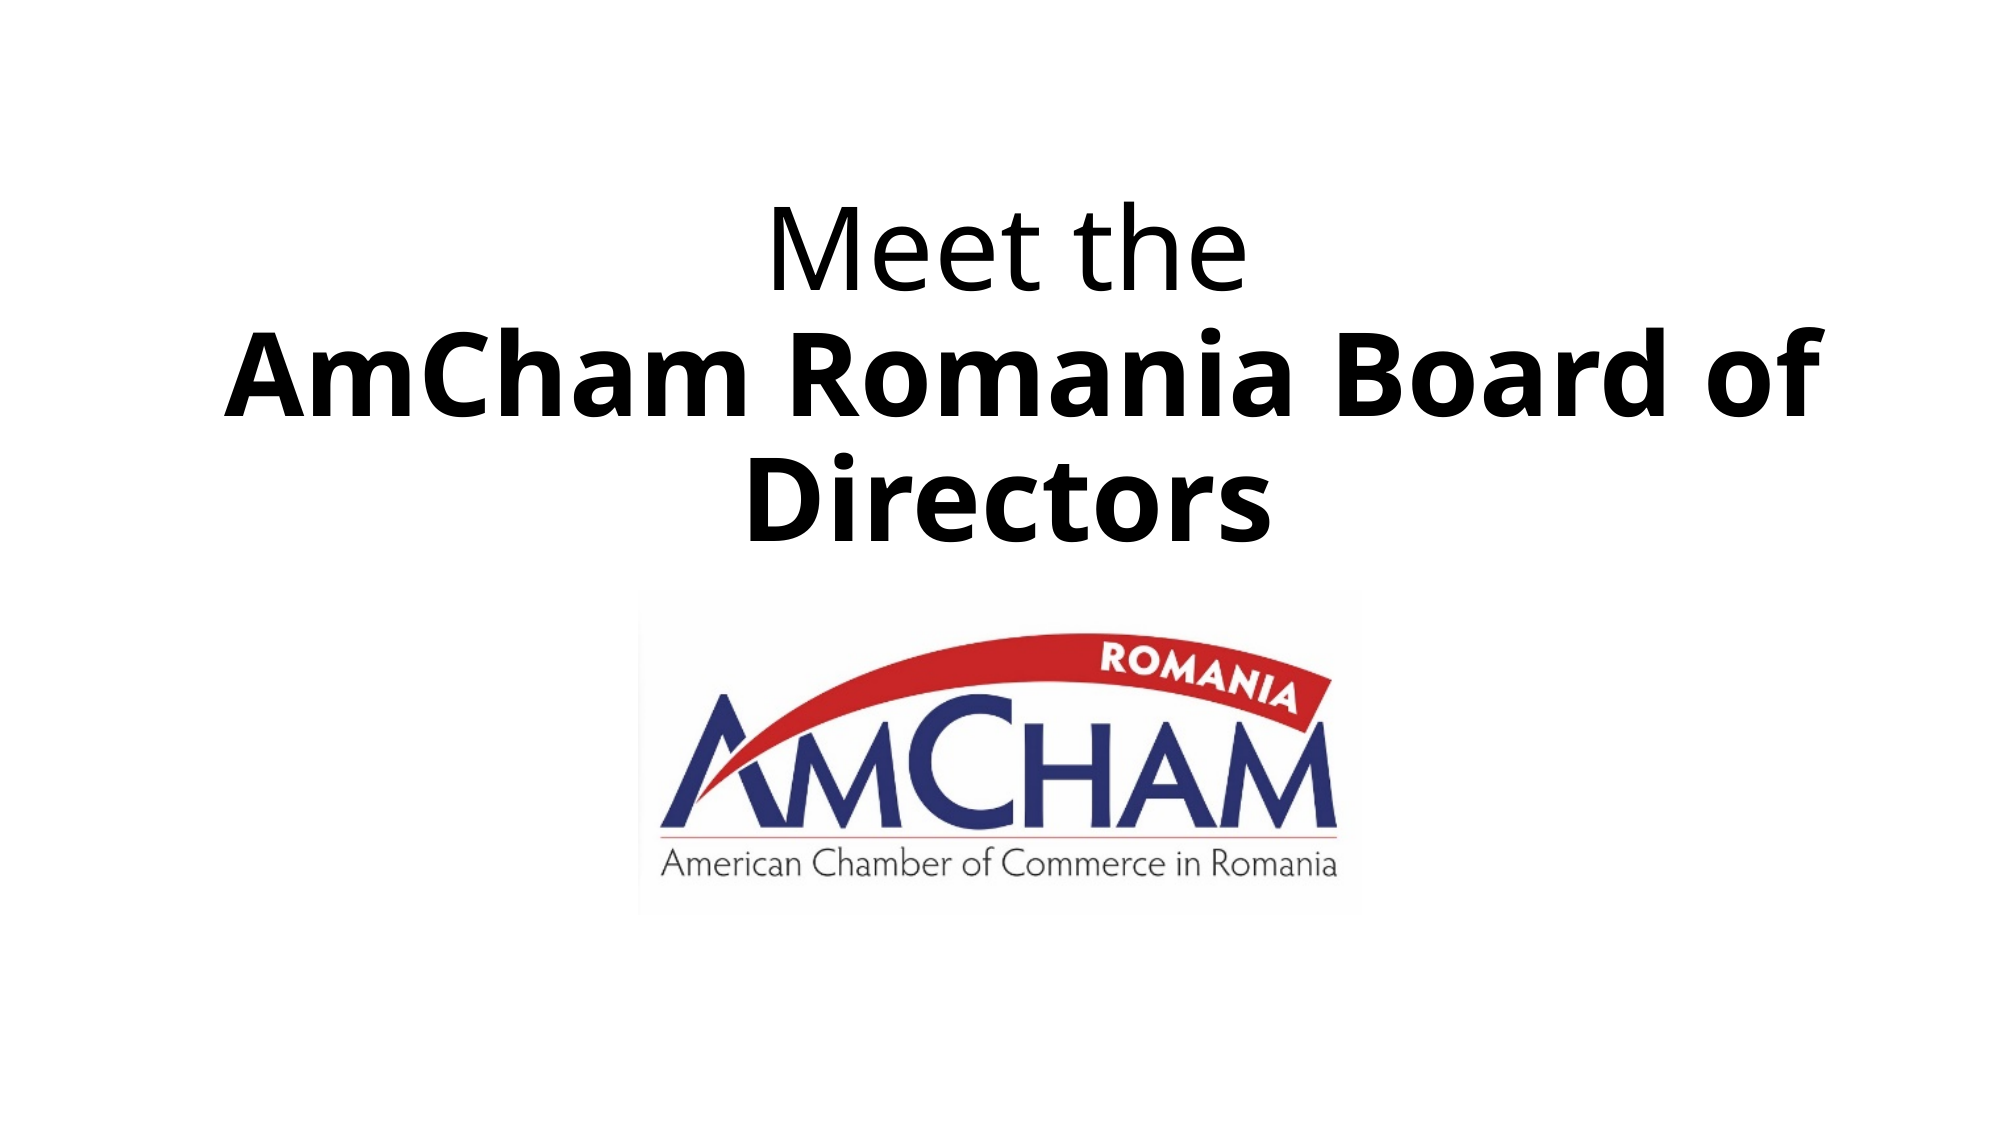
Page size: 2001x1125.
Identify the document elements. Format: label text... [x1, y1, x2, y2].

picture [638, 590, 1362, 915]
title Meet the AmCham Romania Board of Directors [101, 182, 1914, 575]
